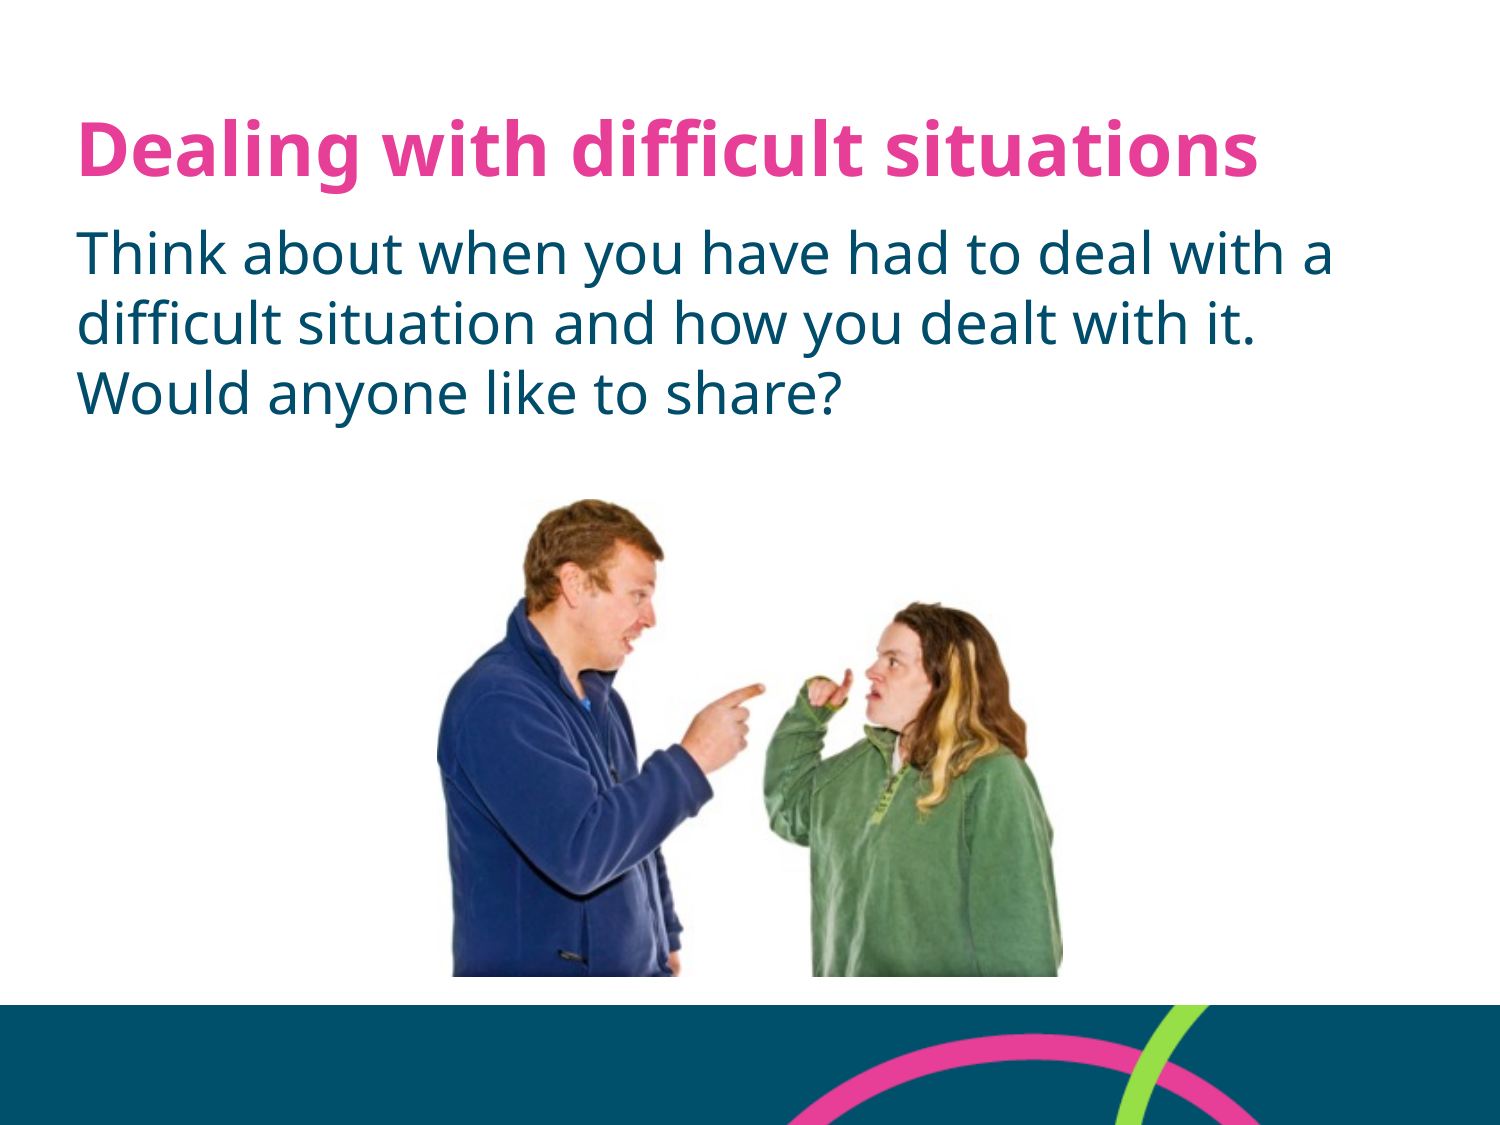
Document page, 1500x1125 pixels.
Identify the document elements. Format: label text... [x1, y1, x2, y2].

list Think about when you have had to deal with a difficult situation and how you dealt with it. Would anyone like to share? [76, 216, 1424, 937]
title Dealing with difficult situations [75, 101, 1422, 178]
picture [788, 1005, 1260, 1125]
picture [436, 498, 1064, 977]
